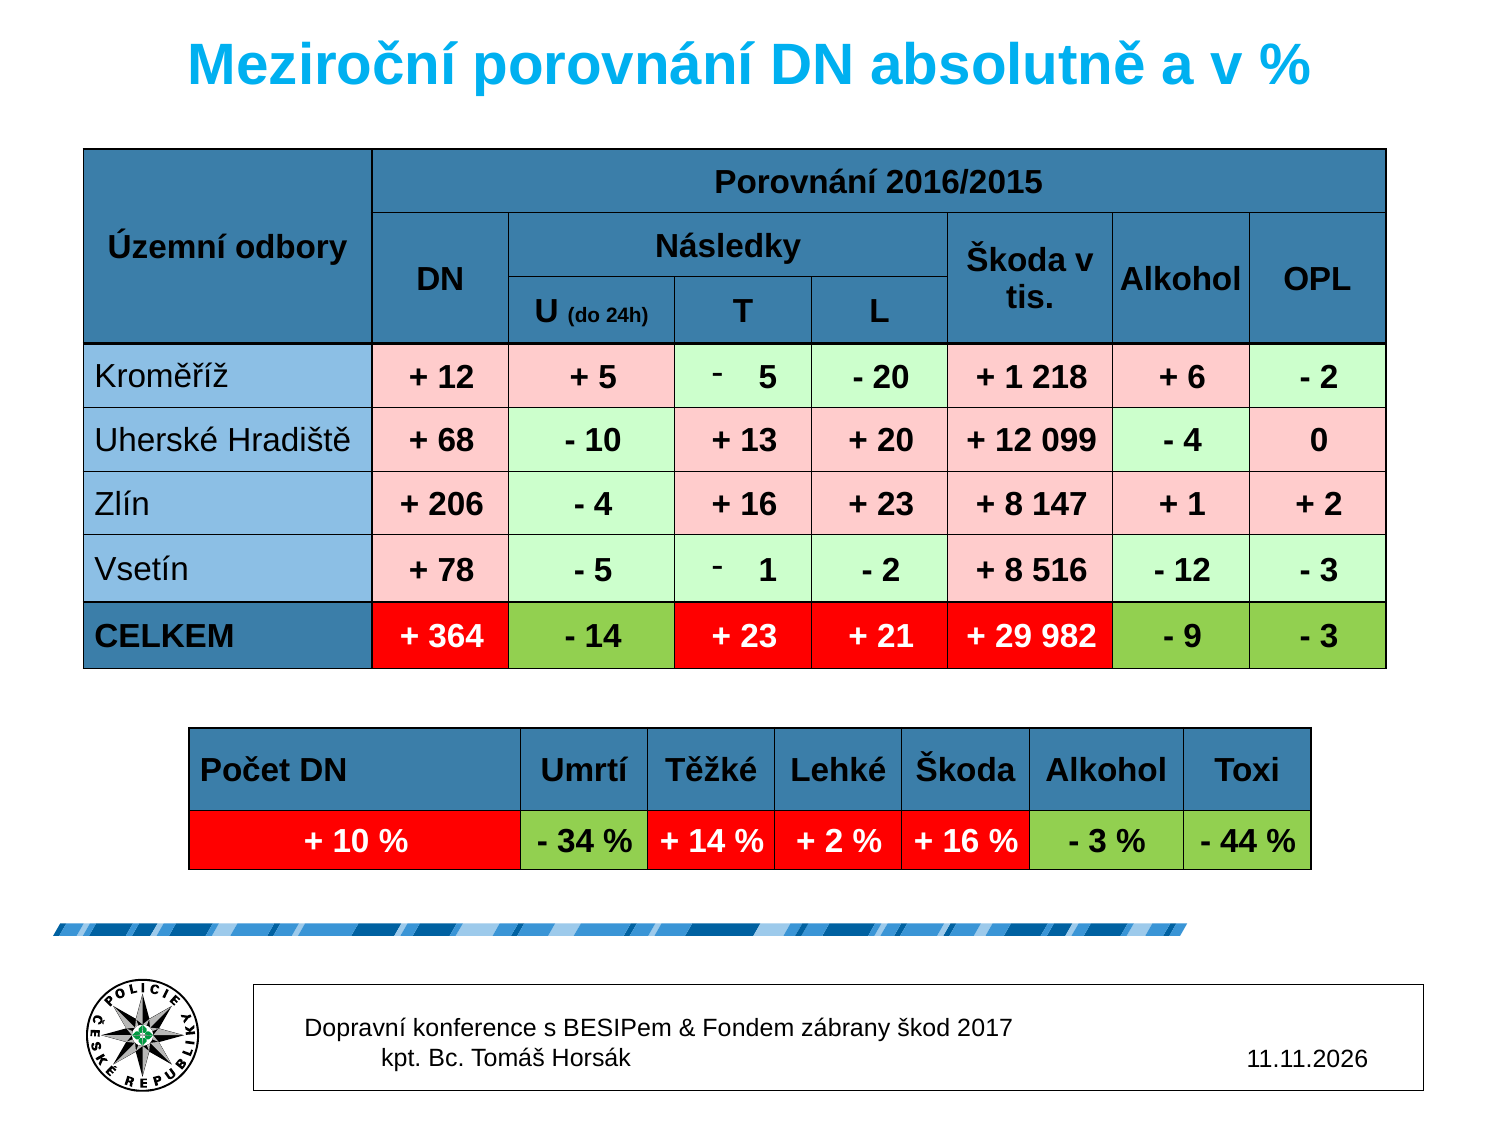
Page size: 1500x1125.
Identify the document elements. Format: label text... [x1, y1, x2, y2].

table_header Počet DN [190, 729, 520, 810]
table_header Lehké [775, 729, 901, 810]
table_cell - 12 [1113, 535, 1249, 601]
text_box Meziroční porovnání DN absolutně a v % [100, 19, 1400, 104]
table_cell - 20 [812, 345, 947, 407]
table_cell - 5 [509, 535, 674, 601]
table_header Územní odbory [84, 150, 371, 342]
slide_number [1092, 1034, 1384, 1071]
table_cell + 13 [675, 408, 811, 471]
table_cell - 4 [509, 472, 674, 534]
table_cell + 2 [1250, 472, 1385, 534]
table_cell - 2 [812, 535, 947, 601]
table_cell CELKEM [84, 603, 371, 668]
table_cell + 10 % [190, 811, 520, 869]
table_cell + 16 % [902, 811, 1029, 869]
table_cell - 3 [1250, 535, 1385, 601]
table_cell - 3 [1250, 603, 1385, 668]
table_cell + 23 [675, 603, 811, 668]
table_cell + 23 [812, 472, 947, 534]
table_cell - 34 % [521, 811, 647, 869]
table_cell Zlín [84, 472, 371, 534]
table_cell + 1 [1113, 472, 1249, 534]
table_cell - 4 [1113, 408, 1249, 471]
table_cell - 9 [1113, 603, 1249, 668]
table_cell + 364 [373, 603, 508, 668]
table_cell - 10 [509, 408, 674, 471]
table_cell + 5 [509, 345, 674, 407]
table_cell + 14 % [648, 811, 774, 869]
table_cell + 12 [373, 345, 508, 407]
table_cell L [812, 277, 947, 342]
table_cell Alkohol [1113, 213, 1249, 342]
table_cell 0 [1250, 408, 1385, 471]
table_cell Kroměříž [84, 345, 371, 407]
table_cell Uherské Hradiště [84, 408, 371, 471]
table_cell - 3 % [1030, 811, 1183, 869]
table_cell + 2 % [775, 811, 901, 869]
table_cell + 21 [812, 603, 947, 668]
table_cell 5 [675, 345, 811, 407]
table_cell OPL [1250, 213, 1385, 342]
table_cell 1 [675, 535, 811, 601]
table_cell + 12 099 [948, 408, 1112, 471]
table_cell Škoda v tis. [948, 213, 1112, 342]
table_cell + 1 218 [948, 345, 1112, 407]
table_cell - 2 [1250, 345, 1385, 407]
table_header Škoda [902, 729, 1029, 810]
table_cell + 206 [373, 472, 508, 534]
table_cell T [675, 277, 811, 342]
table_header Alkohol [1030, 729, 1183, 810]
table_cell Následky [509, 213, 947, 276]
table_header Umrtí [521, 729, 647, 810]
table_cell U (do 24h) [509, 277, 674, 342]
table_header Těžké [648, 729, 774, 810]
table_cell - 44 % [1184, 811, 1310, 869]
table_cell + 8 516 [948, 535, 1112, 601]
table_cell + 20 [812, 408, 947, 471]
footer Dopravní konference s BESIPem & Fondem zábrany škod 2017 kpt. Bc. Tomáš Horsák [289, 1003, 1058, 1036]
table_cell + 16 [675, 472, 811, 534]
table_cell + 78 [373, 535, 508, 601]
table_cell - 14 [509, 603, 674, 668]
table_header Toxi [1184, 729, 1310, 810]
table_cell Vsetín [84, 535, 371, 601]
table_cell + 68 [373, 408, 508, 471]
table_header Porovnání 2016/2015 [373, 150, 1385, 212]
table_cell + 6 [1113, 345, 1249, 407]
table_cell + 8 147 [948, 472, 1112, 534]
table_cell DN [373, 213, 508, 342]
table_cell + 29 982 [948, 603, 1112, 668]
